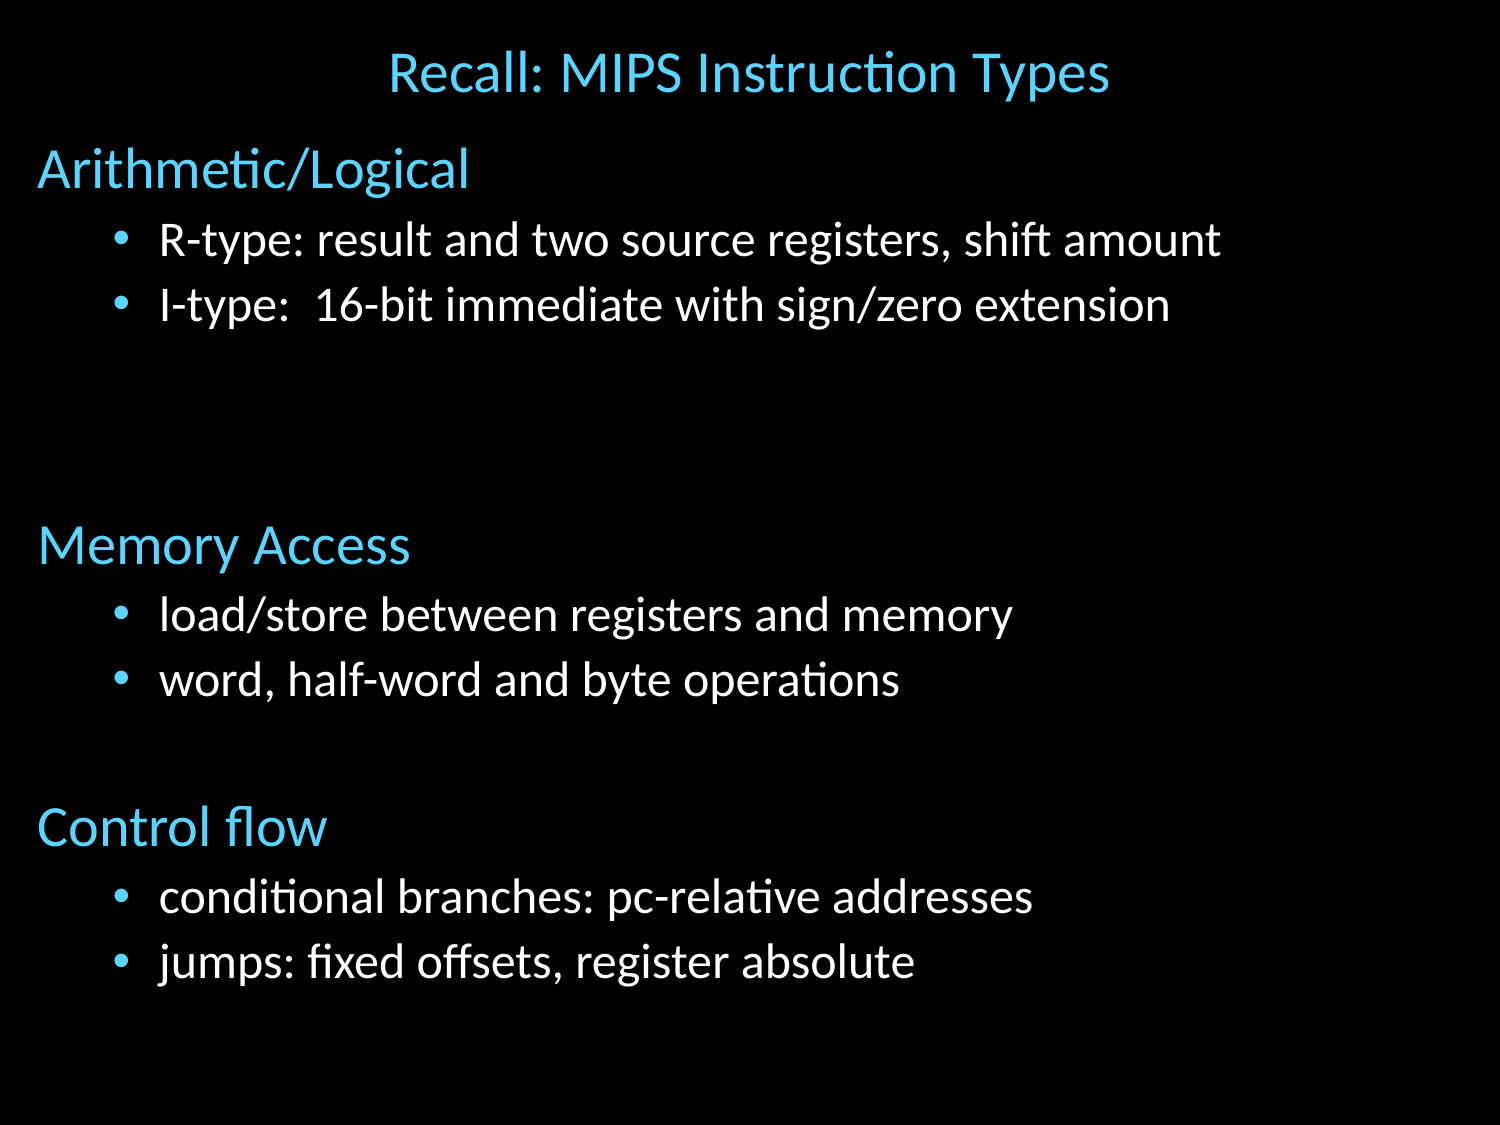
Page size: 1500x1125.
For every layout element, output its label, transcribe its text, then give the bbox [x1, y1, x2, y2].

list Arithmetic/Logical R-type: result and two source registers, shift amount I-type: 16-bit immediate with sign/zero extension Memory Access load/store between registers and memory word, half-word and byte operations Control flow conditional branches: pc-relative addresses jumps: fixed offsets, register absolute [37, 137, 1463, 1063]
title Recall: MIPS Instruction Types [37, 24, 1463, 113]
